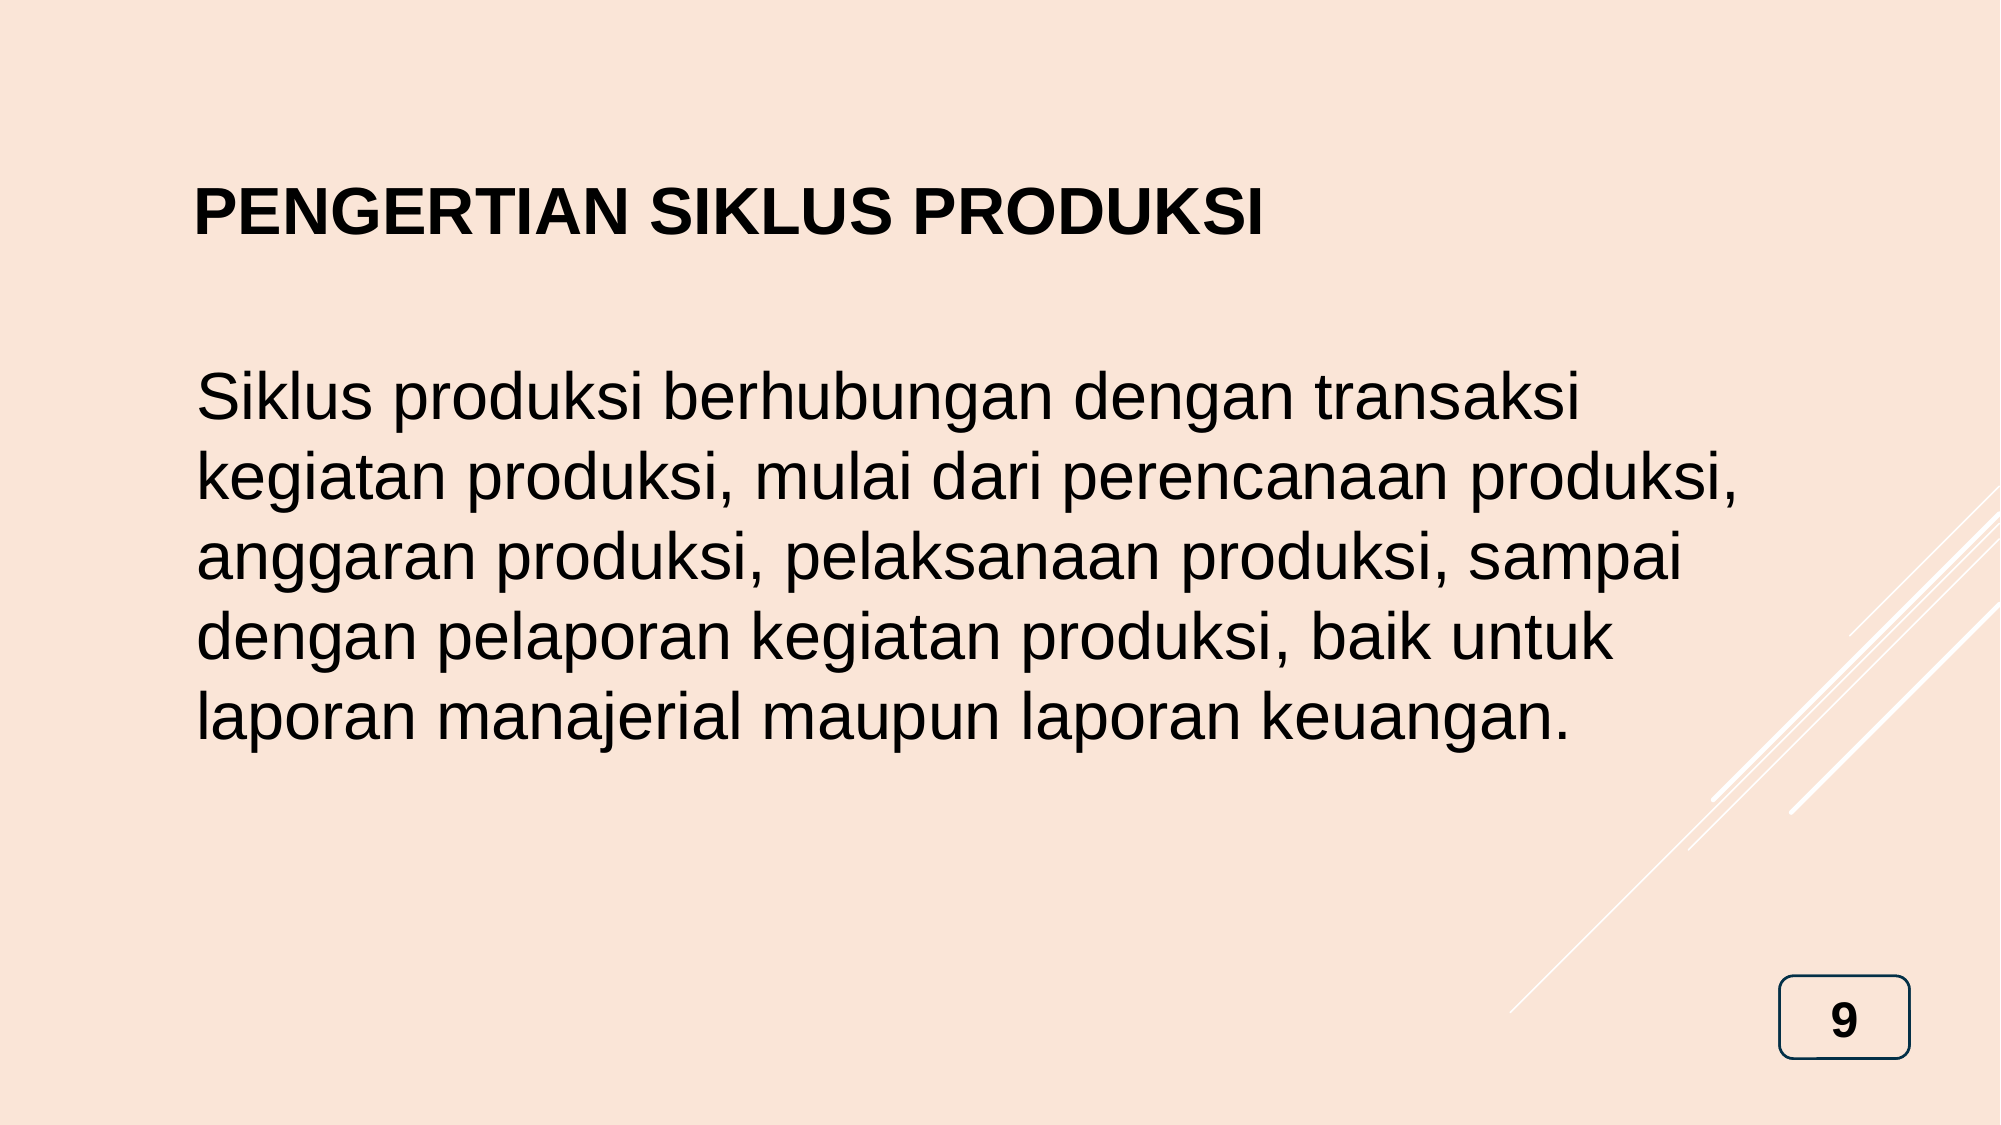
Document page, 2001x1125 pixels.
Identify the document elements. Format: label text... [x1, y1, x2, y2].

title PENGERTIAN SIKLUS produksi [178, 149, 1679, 267]
list Siklus produksi berhubungan dengan transaksi kegiatan produksi, mulai dari perencanaan produksi, anggaran produksi, pelaksanaan produksi, sampai dengan pelaporan kegiatan produksi, baik untuk laporan manajerial maupun laporan keuangan. [181, 345, 1863, 780]
